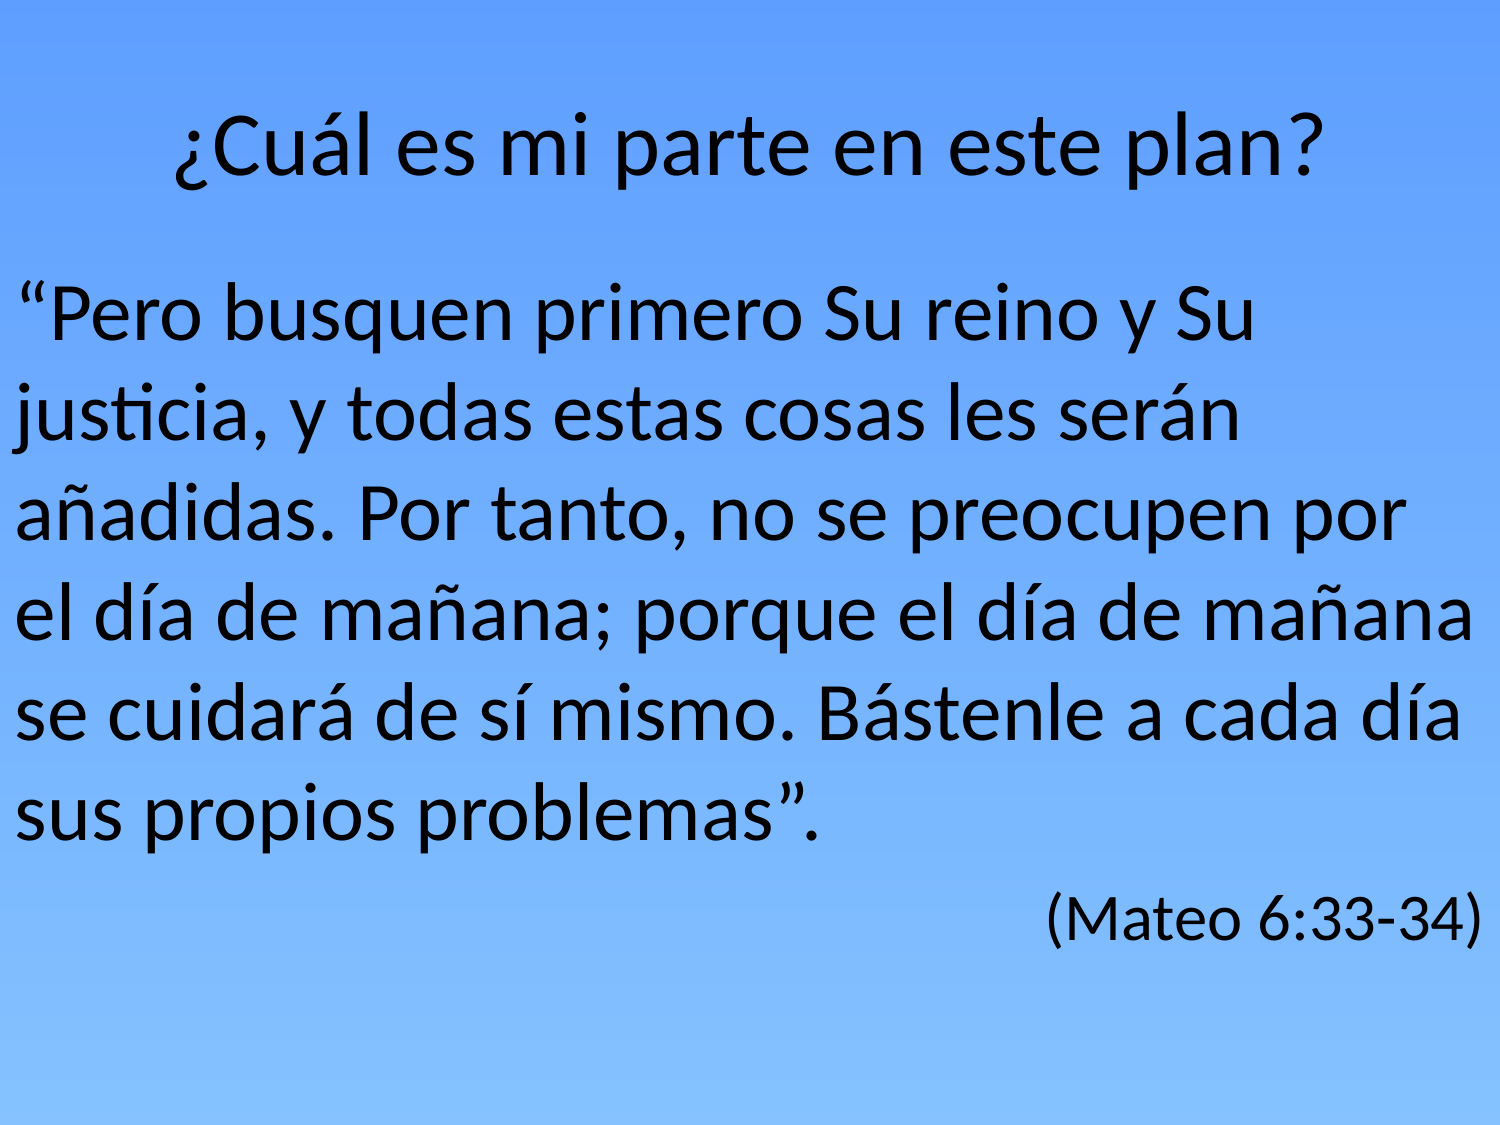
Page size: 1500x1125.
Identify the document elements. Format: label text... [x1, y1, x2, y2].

title ¿Cuál es mi parte en este plan? [74, 44, 1426, 233]
text_box “Pero busquen primero Su reino y Su justicia, y todas estas cosas les serán añadidas. Por tanto, no se preocupen por el día de mañana; porque el día de mañana se cuidará de sí mismo. Bástenle a cada día sus propios problemas”. (Mateo 6:33-34) [0, 249, 1500, 965]
